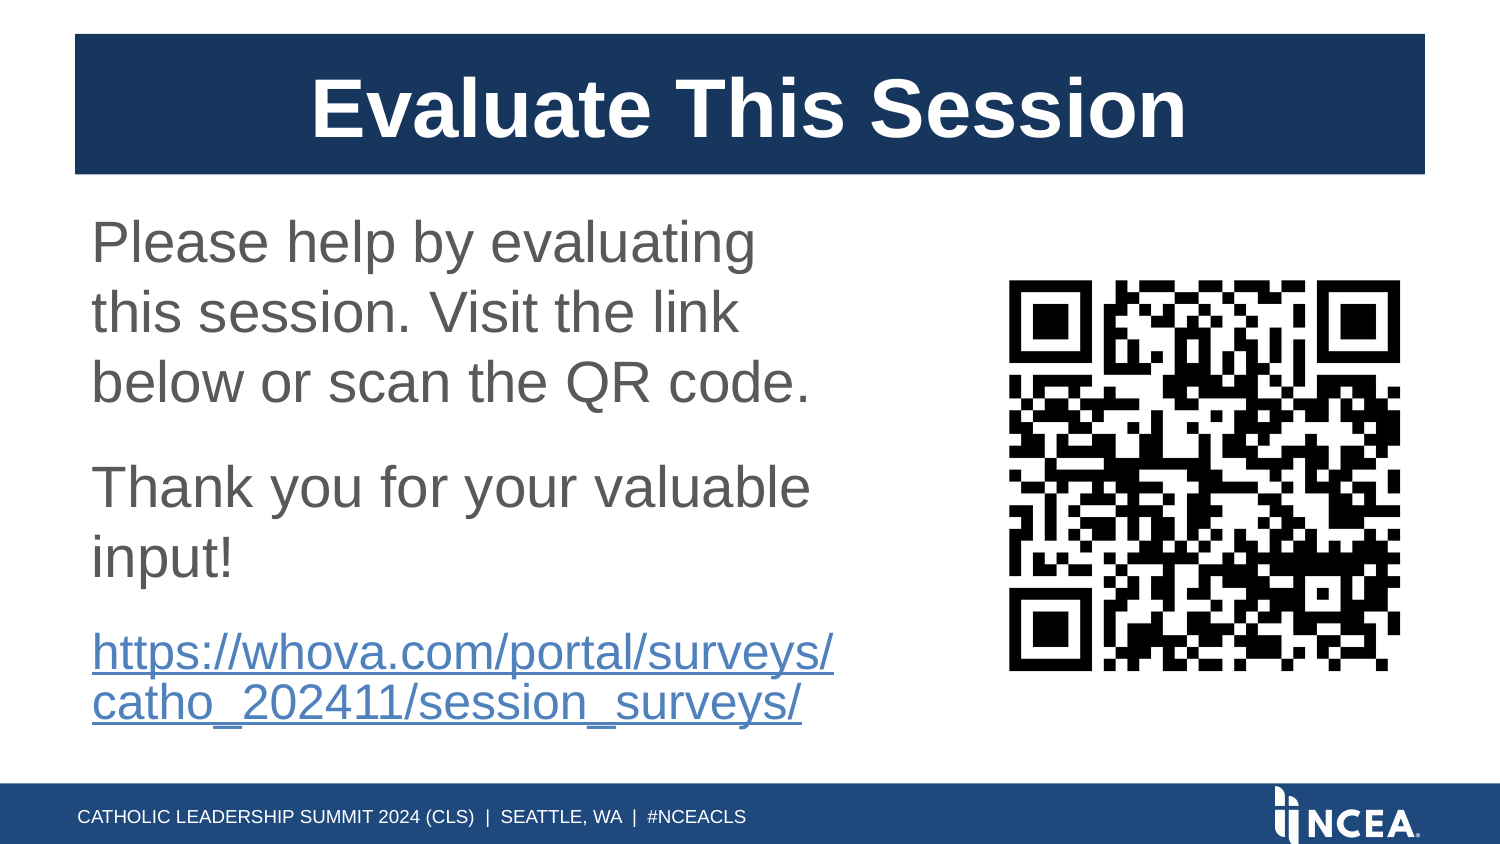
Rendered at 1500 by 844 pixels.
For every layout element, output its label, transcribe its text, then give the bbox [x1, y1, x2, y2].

list Please help by evaluating this session. Visit the link below or scan the QR code. Thank you for your valuable input! https://whova.com/portal/surveys/catho_202411/session_surveys/ [76, 196, 863, 754]
title Evaluate This Session [75, 33, 1425, 175]
picture [985, 256, 1424, 695]
picture [1275, 786, 1420, 844]
